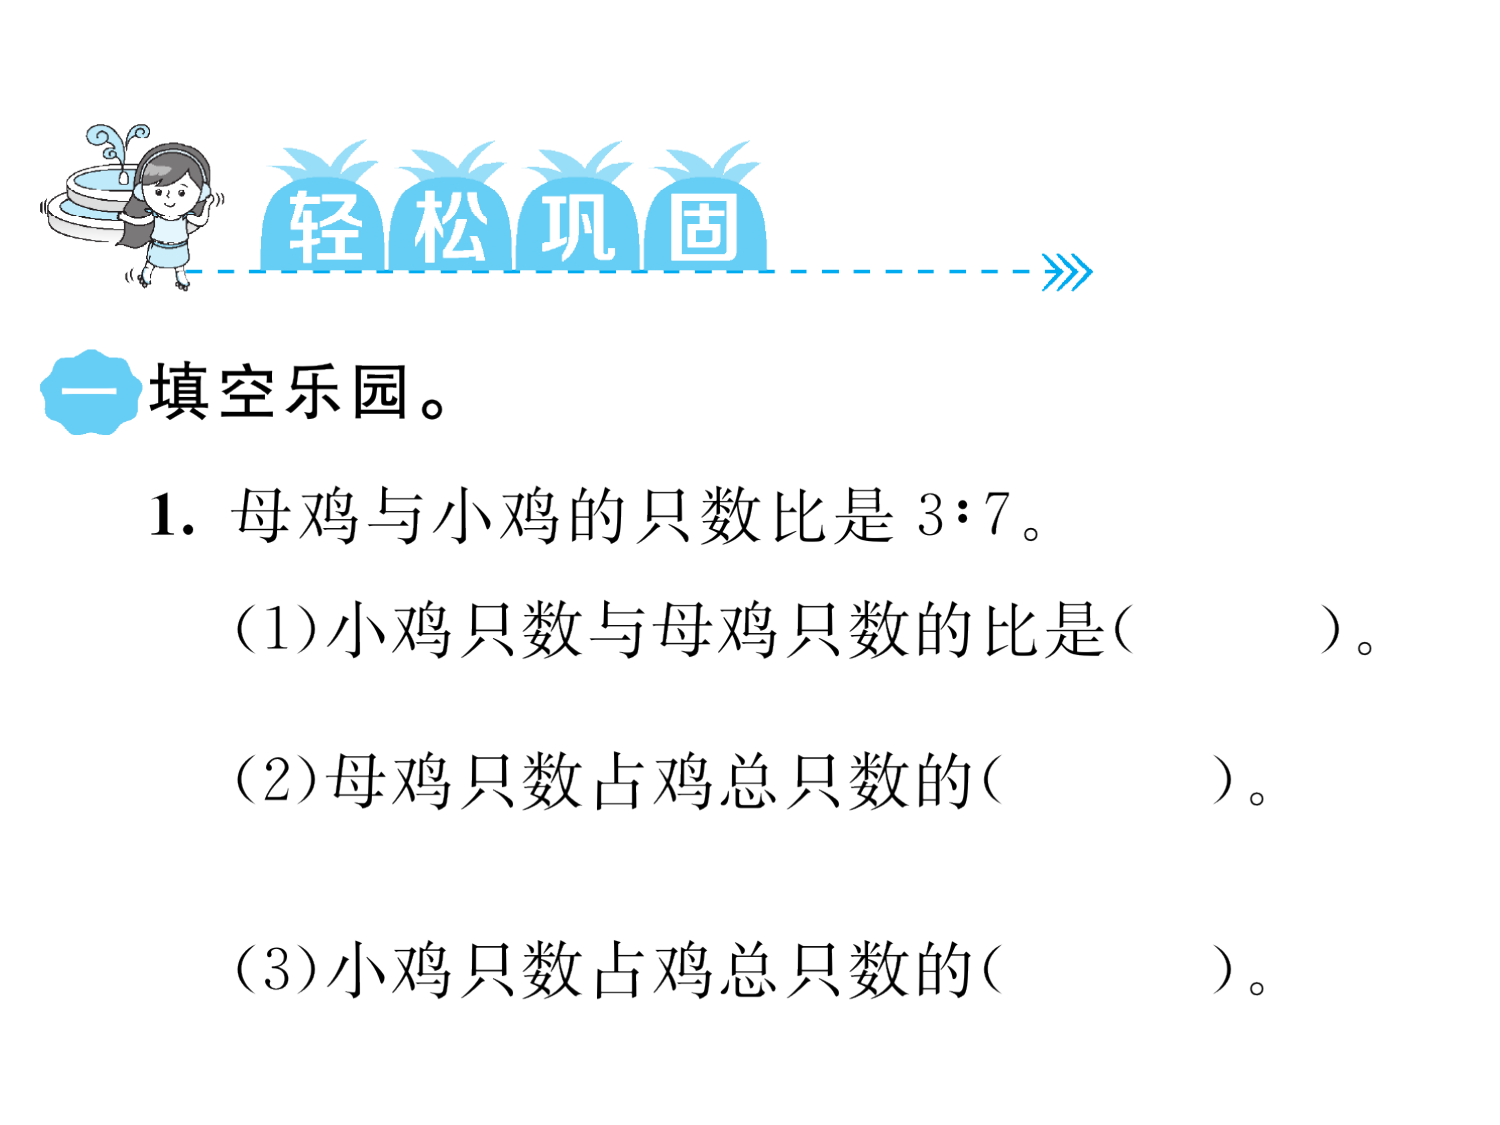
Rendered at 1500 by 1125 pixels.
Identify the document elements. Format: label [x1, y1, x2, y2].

picture [35, 109, 1414, 1055]
